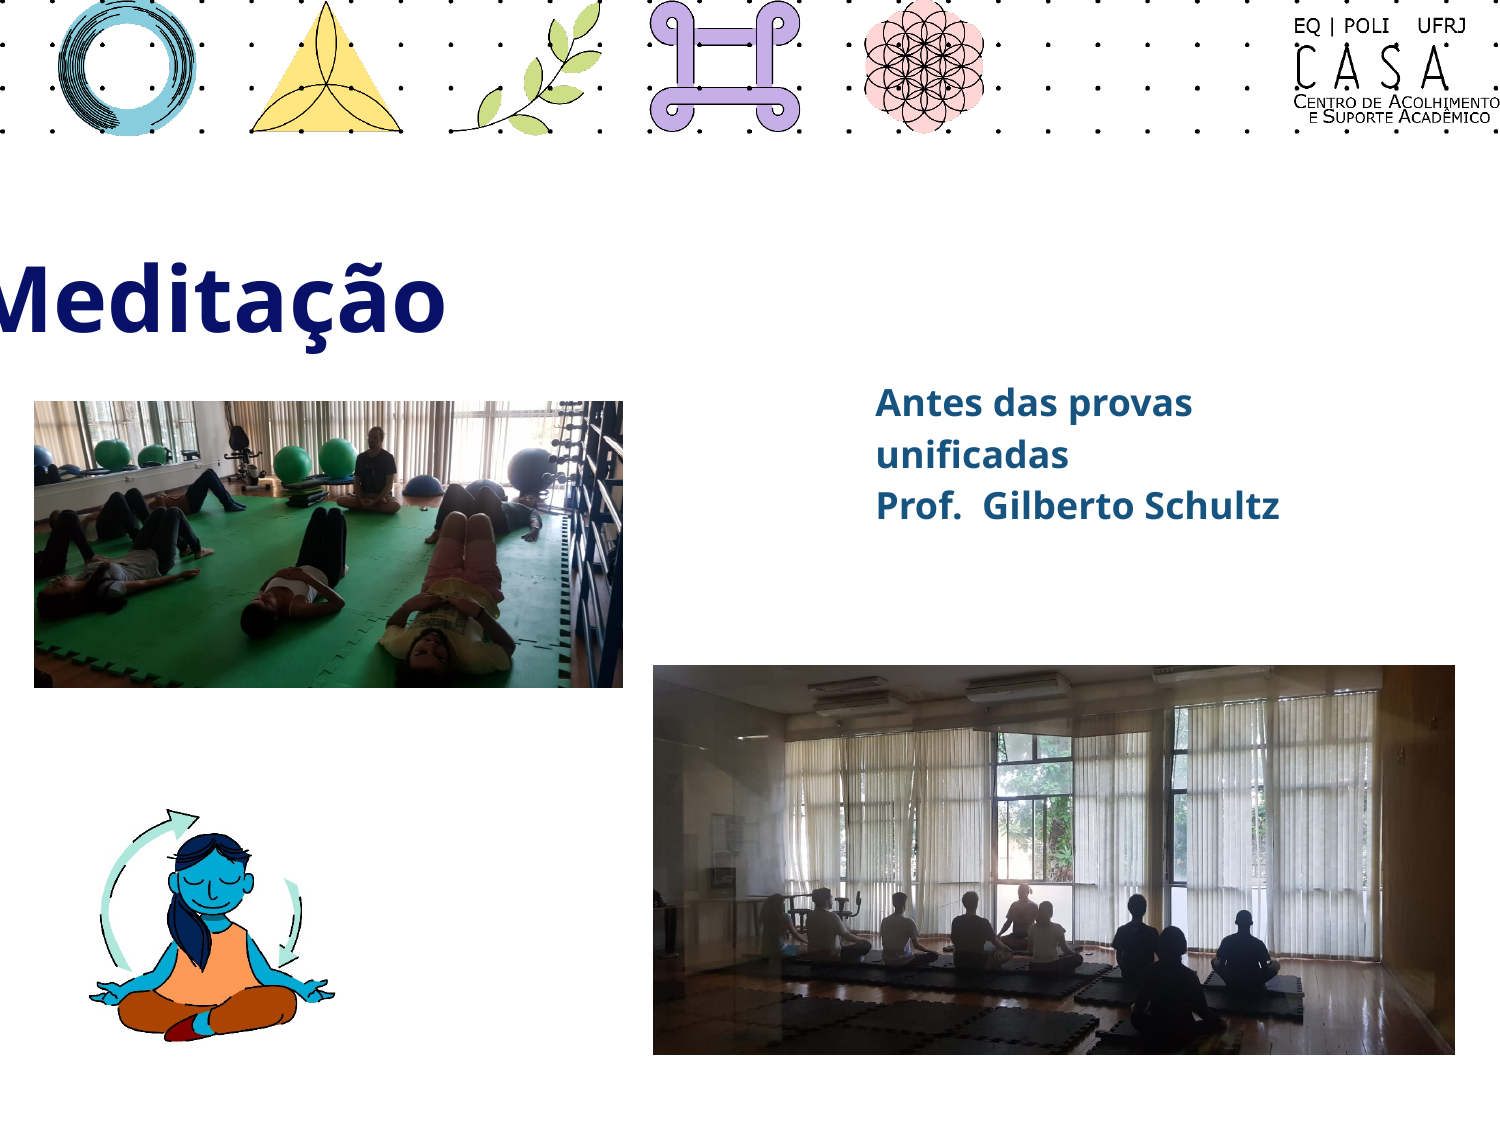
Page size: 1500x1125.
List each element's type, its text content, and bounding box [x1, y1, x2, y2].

picture [0, 0, 1500, 136]
text_box Meditação [0, 233, 464, 358]
text_box Antes das provas unificadas Prof. Gilberto Schultz [860, 364, 1323, 535]
picture [34, 401, 623, 688]
picture [653, 665, 1455, 1056]
picture [76, 740, 340, 1113]
